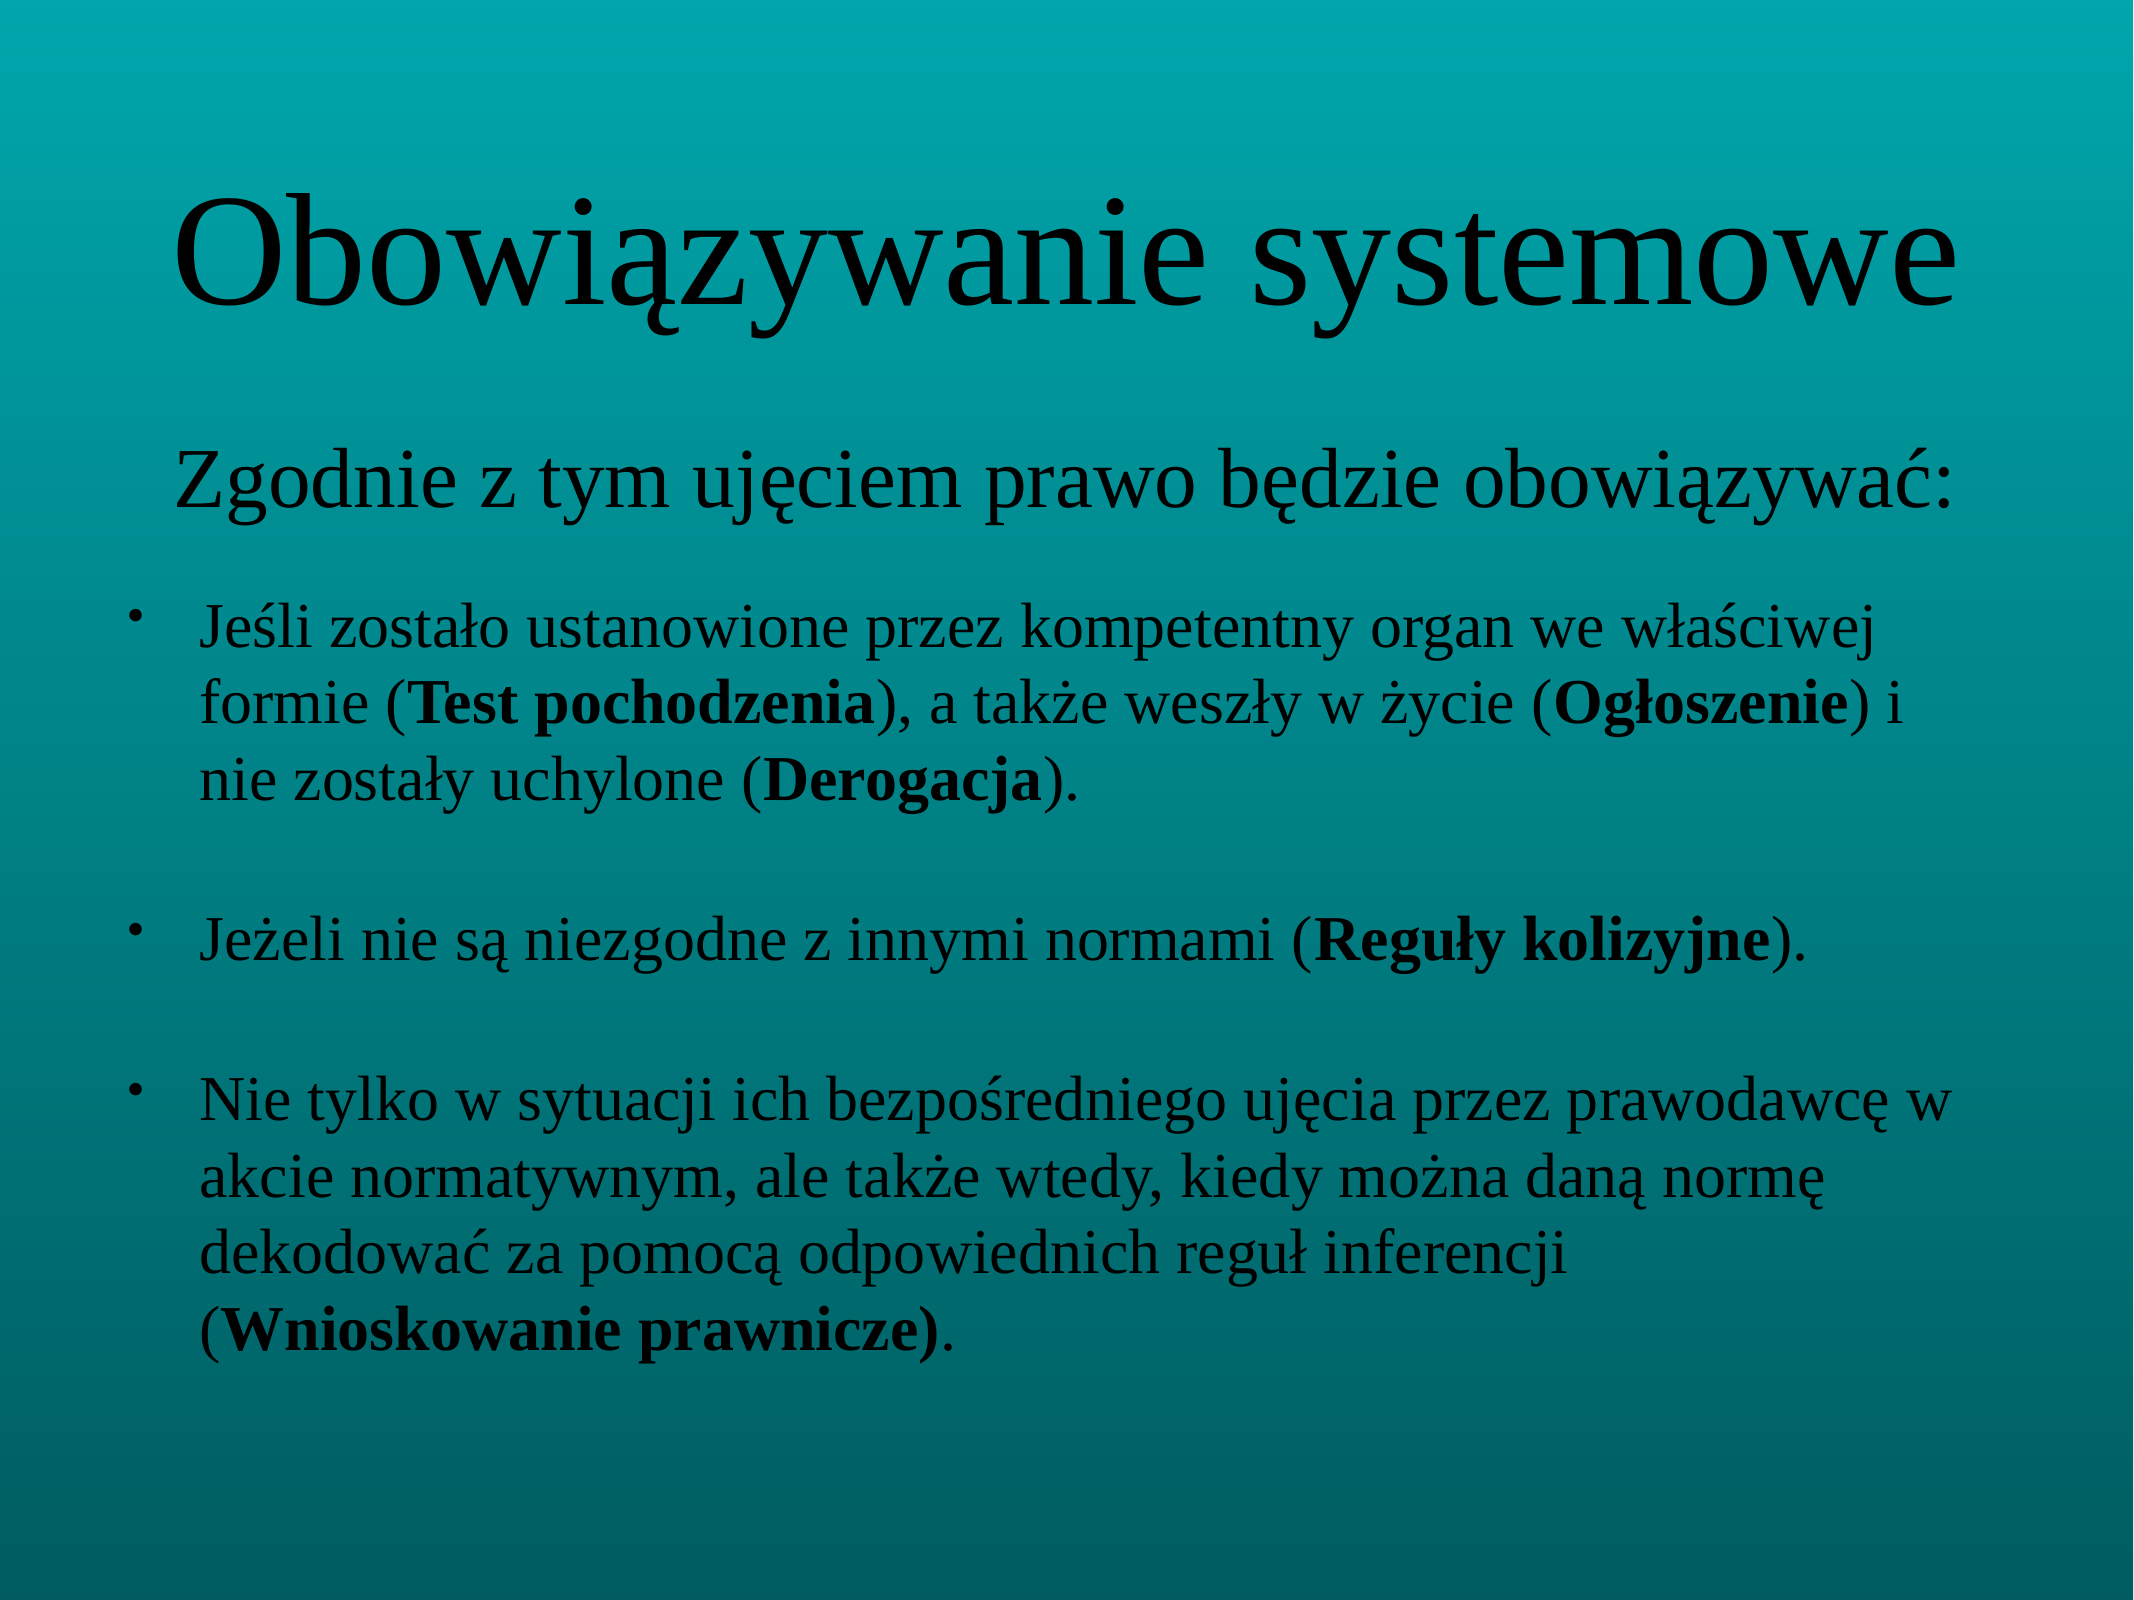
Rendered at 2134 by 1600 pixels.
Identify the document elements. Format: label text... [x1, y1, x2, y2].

list Jeśli zostało ustanowione przez kompetentny organ we właściwej formie (Test pochodzenia), a także weszły w życie (Ogłoszenie) i nie zostały uchylone (Derogacja). Jeżeli nie są niezgodne z innymi normami (Reguły kolizyjne). Nie tylko w sytuacji ich bezpośredniego ujęcia przez prawodawcę w akcie normatywnym, ale także wtedy, kiedy można daną normę dekodować za pomocą odpowiednich reguł inferencji (Wnioskowanie prawnicze). [118, 587, 1982, 1359]
title Obowiązywanie systemowe [155, 66, 1978, 416]
text_box Zgodnie z tym ujęciem prawo będzie obowiązywać: [164, 413, 1969, 533]
